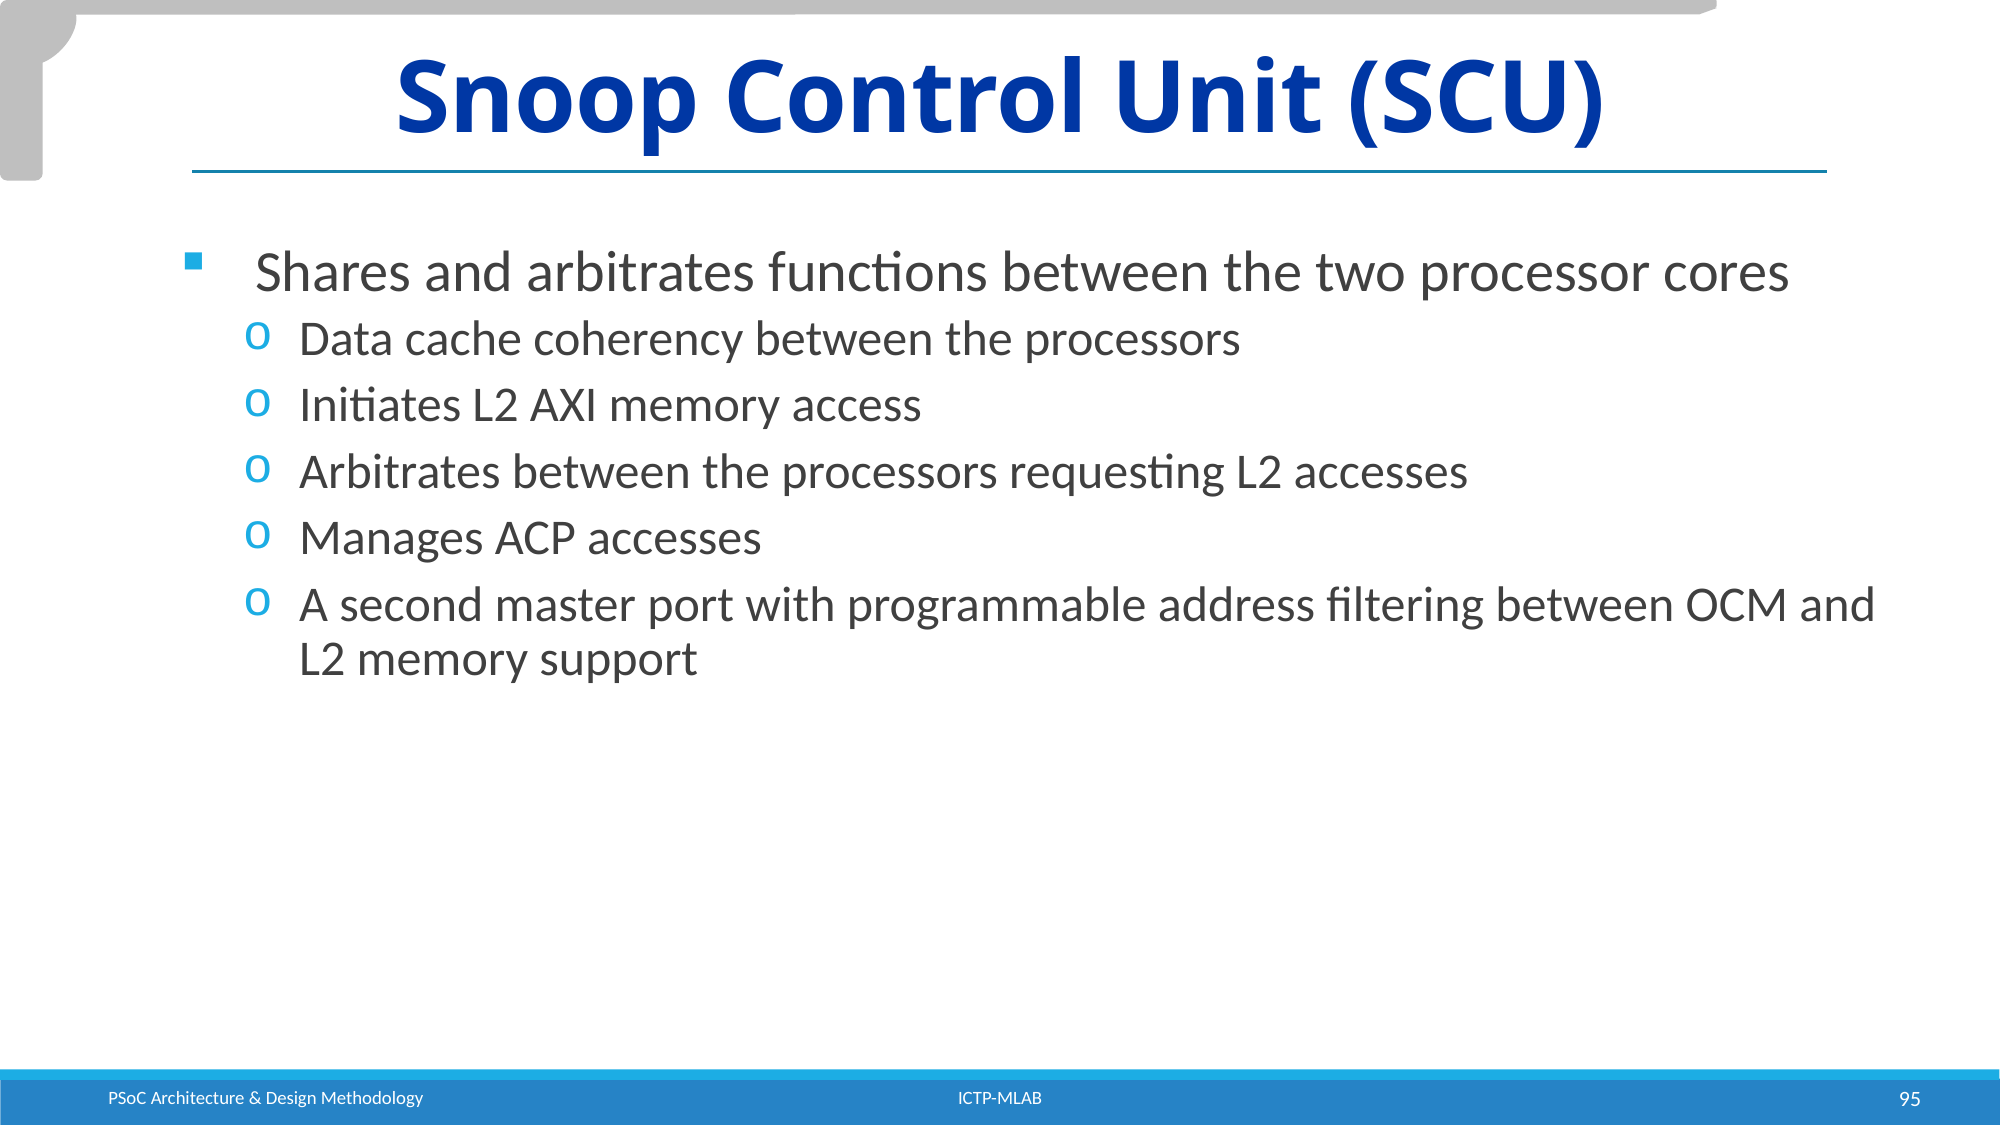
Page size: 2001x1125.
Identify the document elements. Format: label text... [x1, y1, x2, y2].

title Snoop Control Unit (SCU) [99, 37, 1902, 161]
slide_number PSoC Architecture & Design Methodology [93, 1076, 499, 1118]
footer ICTP-MLAB [604, 1076, 1396, 1118]
list Shares and arbitrates functions between the two processor cores Data cache coherency between the processors Initiates L2 AXI memory access Arbitrates between the processors requesting L2 accesses Manages ACP accesses A second master port with programmable address filtering between OCM and L2 memory support [180, 233, 1910, 1027]
slide_number 95 [1720, 1076, 1936, 1118]
